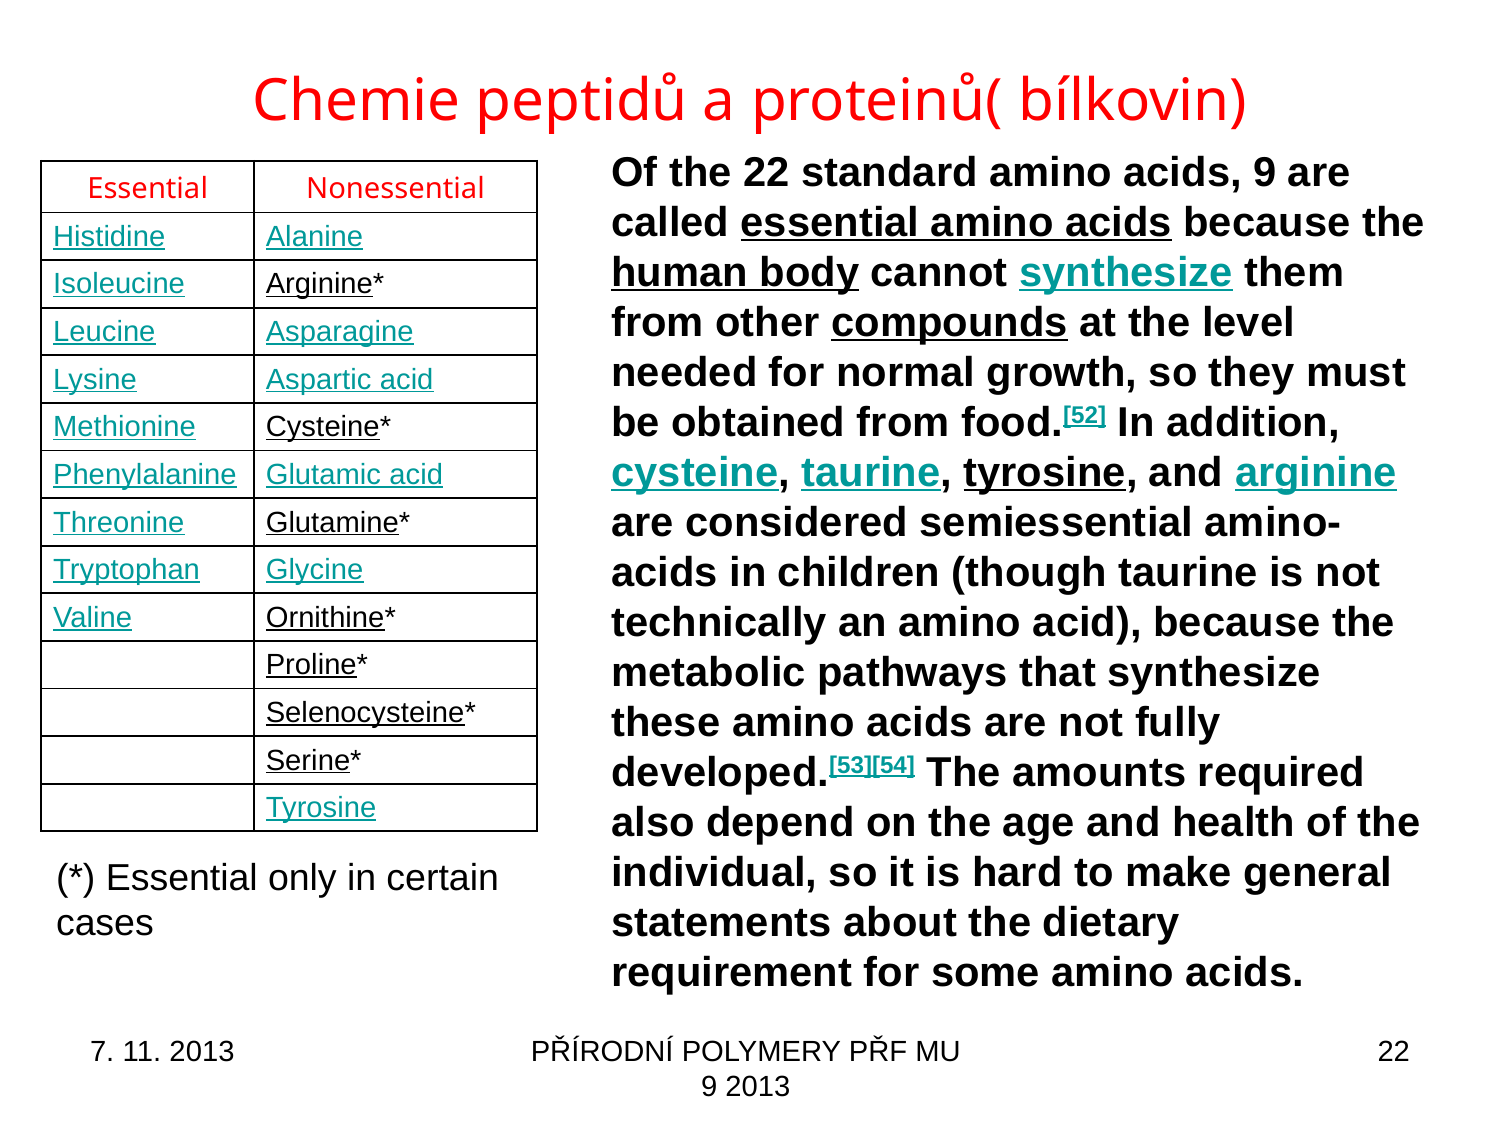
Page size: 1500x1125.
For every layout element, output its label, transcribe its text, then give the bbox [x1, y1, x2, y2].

table_cell Histidine [42, 213, 253, 259]
text_box Of the 22 standard amino acids, 9 are called essential amino acids because the human body cannot synthesize them from other compounds at the level needed for normal growth, so they must be obtained from food.[52] In addition, cysteine, taurine, tyrosine, and arginine are considered semiessential amino-acids in children (though taurine is not technically an amino acid), because the metabolic pathways that synthesize these amino acids are not fully developed.[53][54] The amounts required also depend on the age and health of the individual, so it is hard to make general statements about the dietary requirement for some amino acids. [596, 137, 1447, 1003]
table_cell Proline* [255, 642, 536, 688]
table_header Essential [42, 162, 253, 212]
table_cell Serine* [255, 737, 536, 783]
table_header Nonessential [255, 162, 536, 212]
table_cell Methionine [42, 404, 253, 450]
table_cell Isoleucine [42, 261, 253, 307]
table_cell Tryptophan [42, 547, 253, 592]
table_cell Selenocysteine* [255, 689, 536, 735]
table_cell Tyrosine [255, 785, 536, 830]
table_cell [42, 689, 253, 735]
table_cell Ornithine* [255, 594, 536, 640]
table_cell Leucine [42, 309, 253, 354]
table_cell [42, 785, 253, 830]
table_cell Glycine [255, 547, 536, 592]
table_cell Alanine [255, 213, 536, 259]
title Chemie peptidů a proteinů( bílkovin) [74, 44, 1426, 150]
table_cell Glutamic acid [255, 451, 536, 497]
table_cell Asparagine [255, 309, 536, 354]
slide_number 7. 11. 2013 [74, 1024, 426, 1103]
table_cell [42, 642, 253, 688]
table_cell [42, 737, 253, 783]
table_cell Threonine [42, 499, 253, 545]
table_cell Glutamine* [255, 499, 536, 545]
table_cell Valine [42, 594, 253, 640]
table_cell Aspartic acid [255, 356, 536, 402]
table_cell Lysine [42, 356, 253, 402]
table_cell Cysteine* [255, 404, 536, 450]
table_cell Arginine* [255, 261, 536, 307]
slide_number 22 [1074, 1024, 1426, 1103]
table_cell Phenylalanine [42, 451, 253, 497]
text_box (*) Essential only in certain cases [41, 845, 550, 951]
footer PŘÍRODNÍ POLYMERY PŘF MU 9 2013 [512, 1024, 988, 1103]
